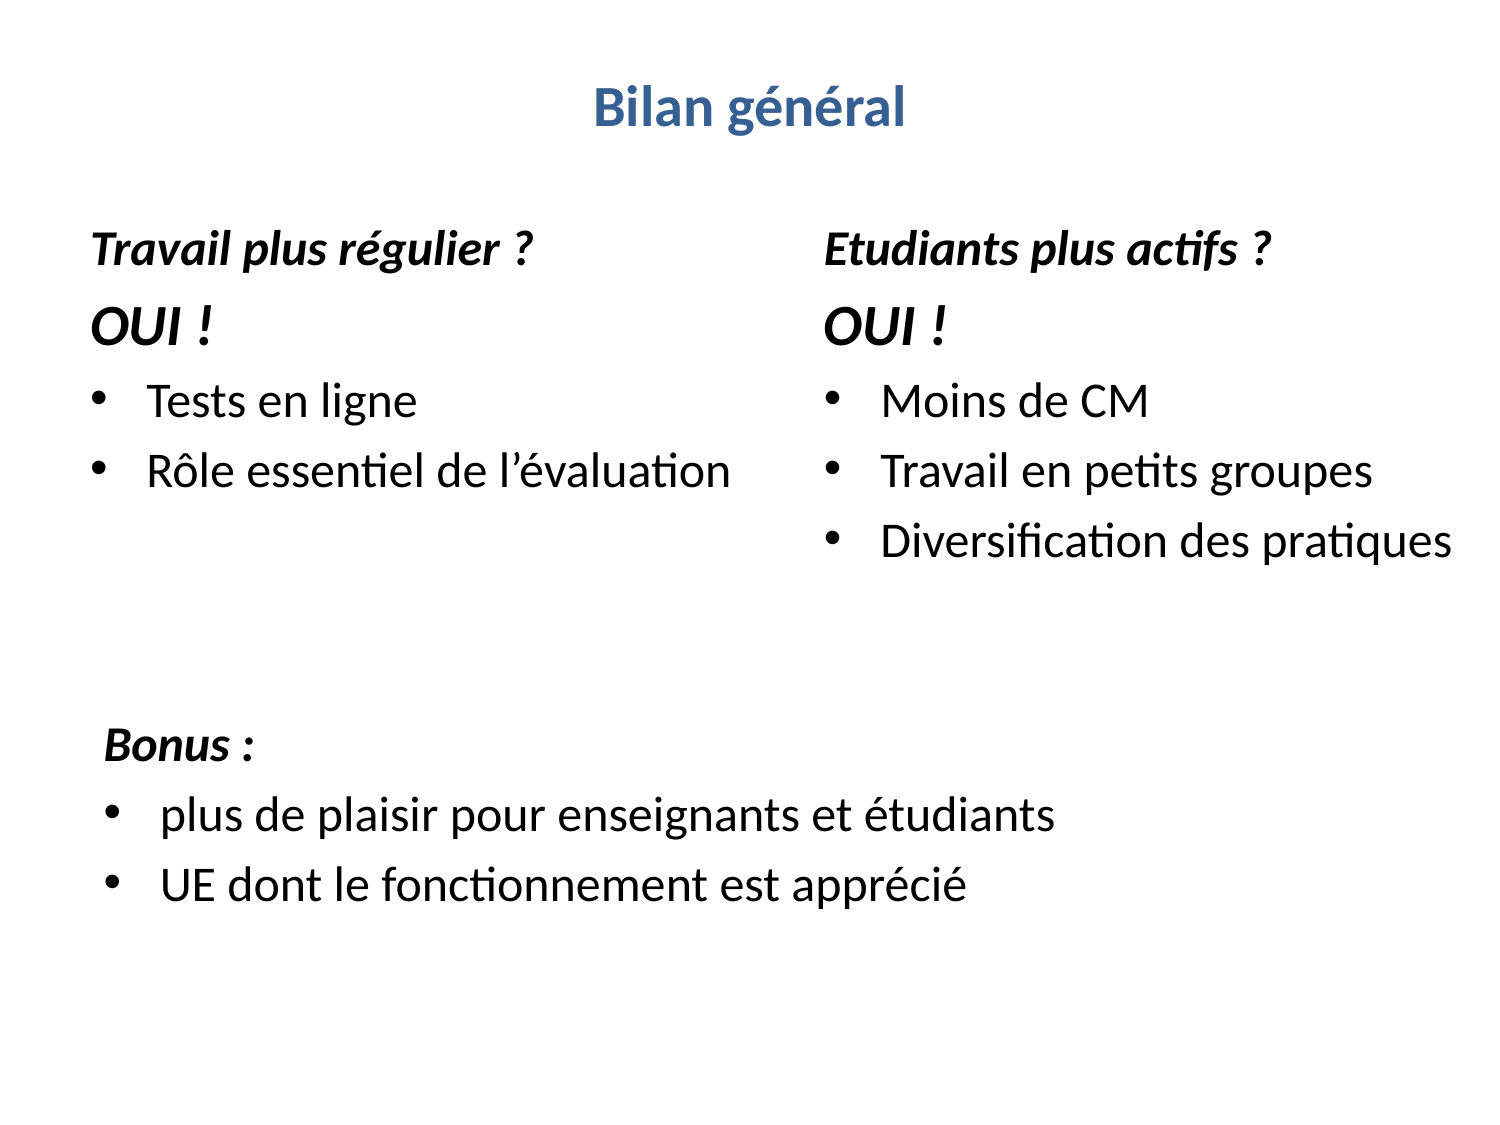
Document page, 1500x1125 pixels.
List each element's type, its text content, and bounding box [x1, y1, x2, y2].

title Bilan général [75, 45, 1425, 161]
list Etudiants plus actifs ? OUI ! Moins de CM Travail en petits groupes Diversification des pratiques [809, 208, 1472, 610]
list Travail plus régulier ? OUI ! Tests en ligne Rôle essentiel de l’évaluation [75, 208, 774, 563]
text_box Bonus : plus de plaisir pour enseignants et étudiants UE dont le fonctionnement est apprécié [88, 704, 1376, 953]
